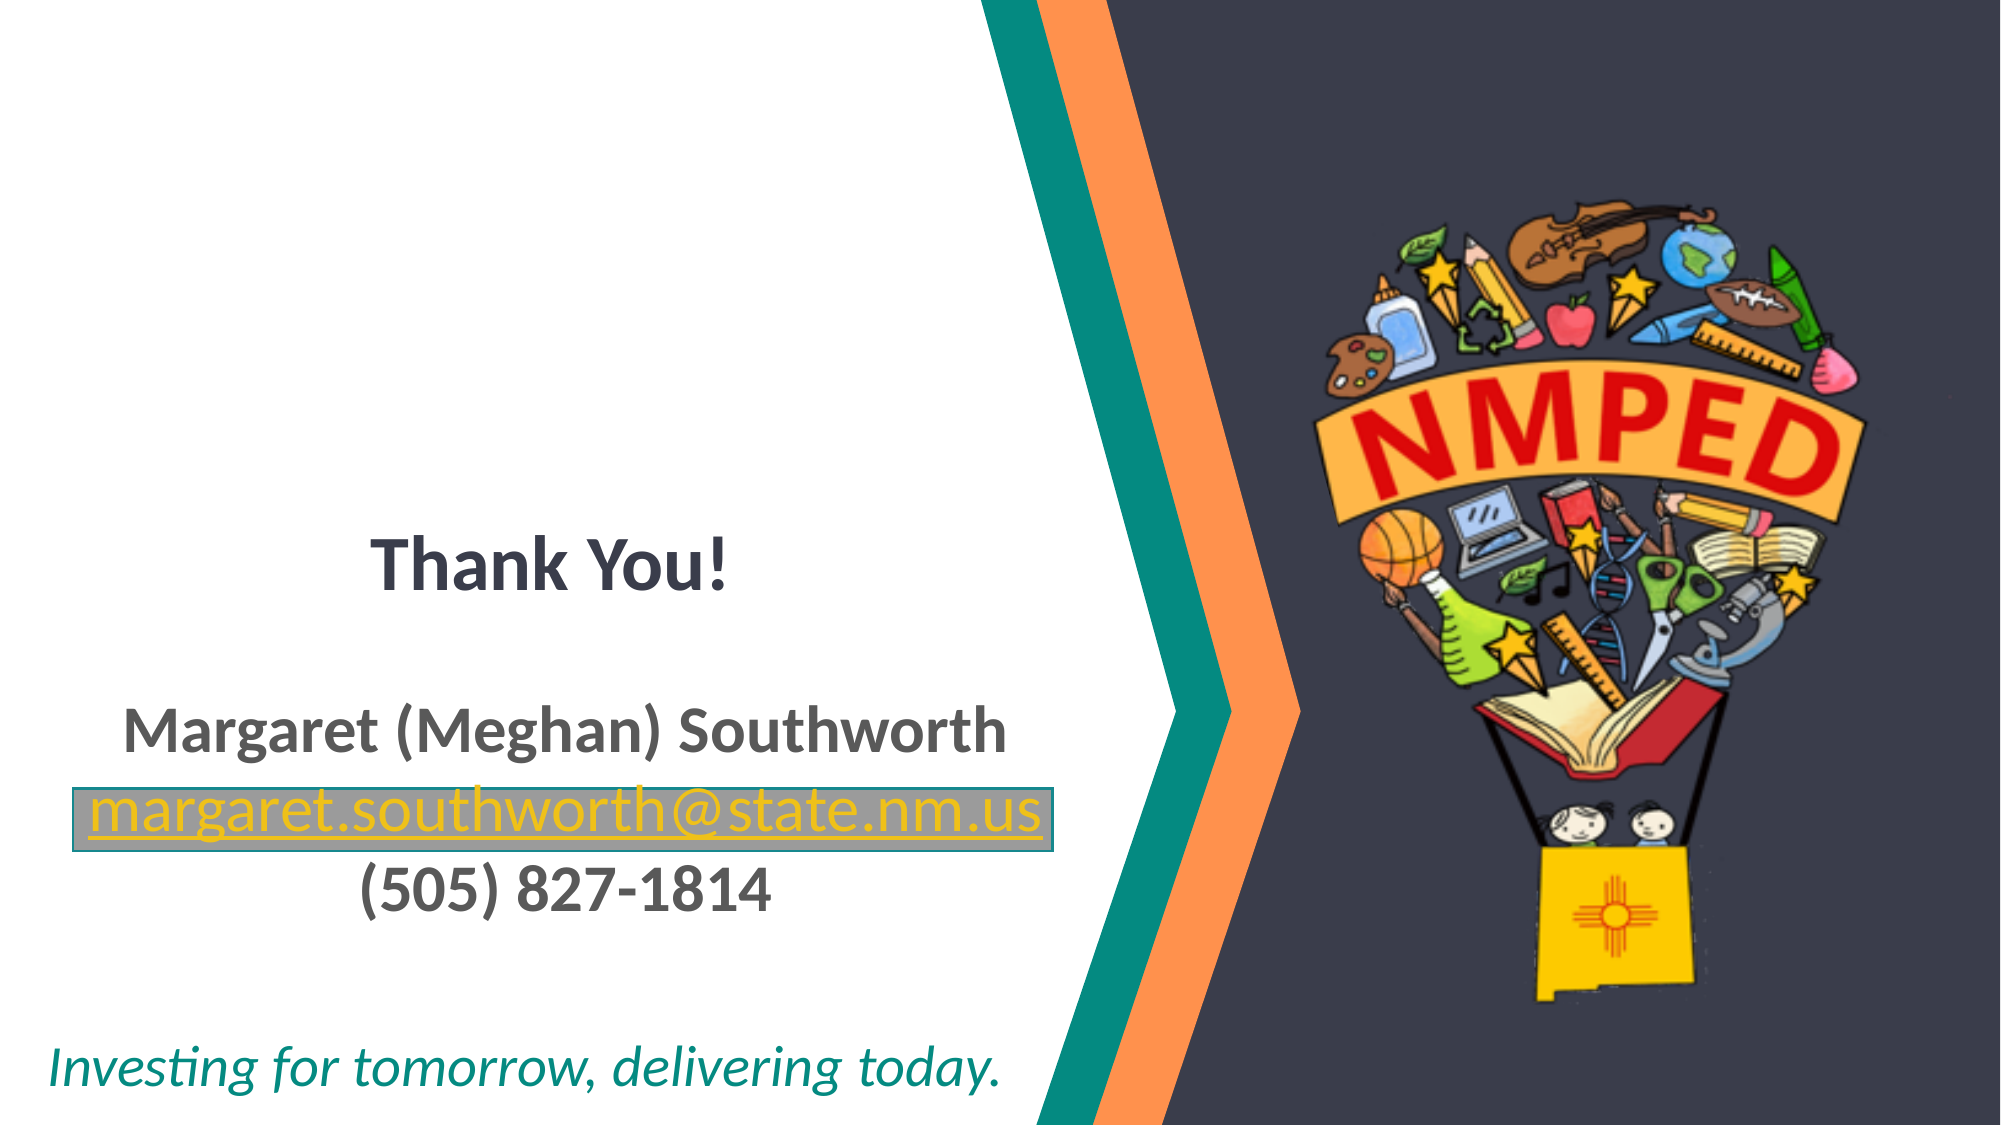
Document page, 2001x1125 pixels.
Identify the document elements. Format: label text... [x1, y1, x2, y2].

picture [1236, 154, 1973, 1081]
text_box Investing for tomorrow, delivering today. [32, 1020, 1053, 1105]
text_box Margaret (Meghan) Southworth margaret.southworth@state.nm.us (505) 827-1814 [49, 677, 1083, 933]
title Thank You! [49, 340, 1053, 672]
